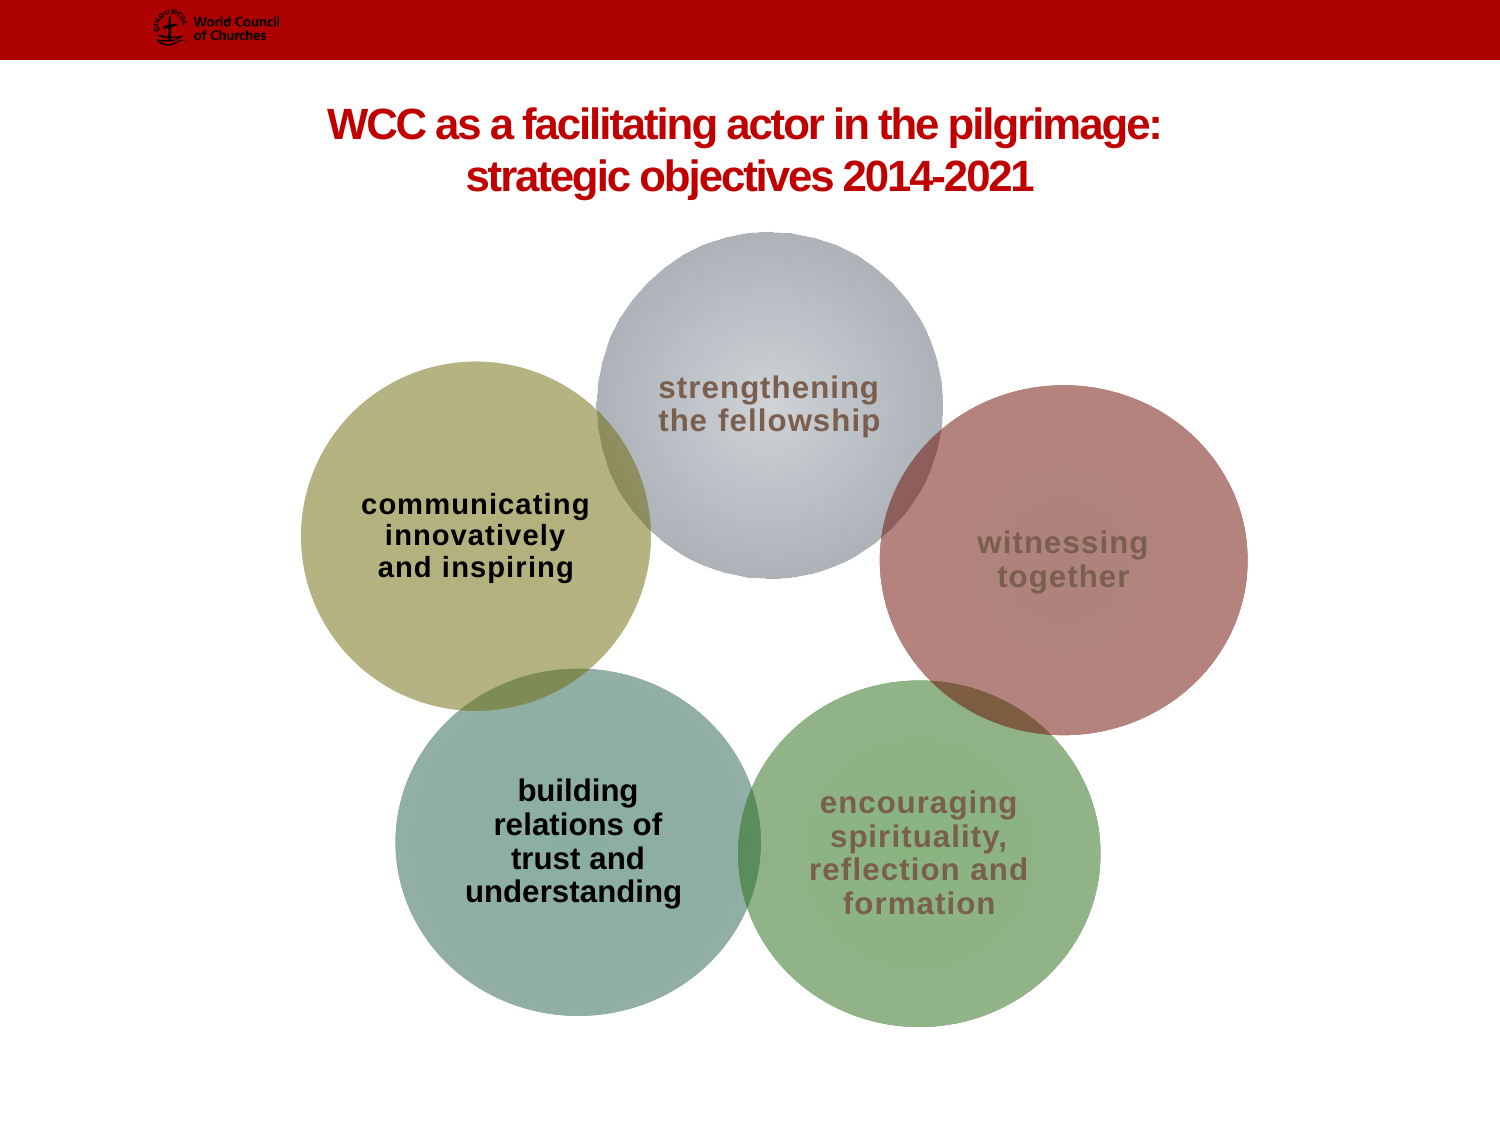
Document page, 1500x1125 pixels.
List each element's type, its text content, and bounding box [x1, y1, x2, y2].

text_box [130, 231, 1407, 1047]
picture [147, 3, 290, 51]
title WCC as a facilitating actor in the pilgrimage: strategic objectives 2014-2021 [75, 87, 1425, 209]
